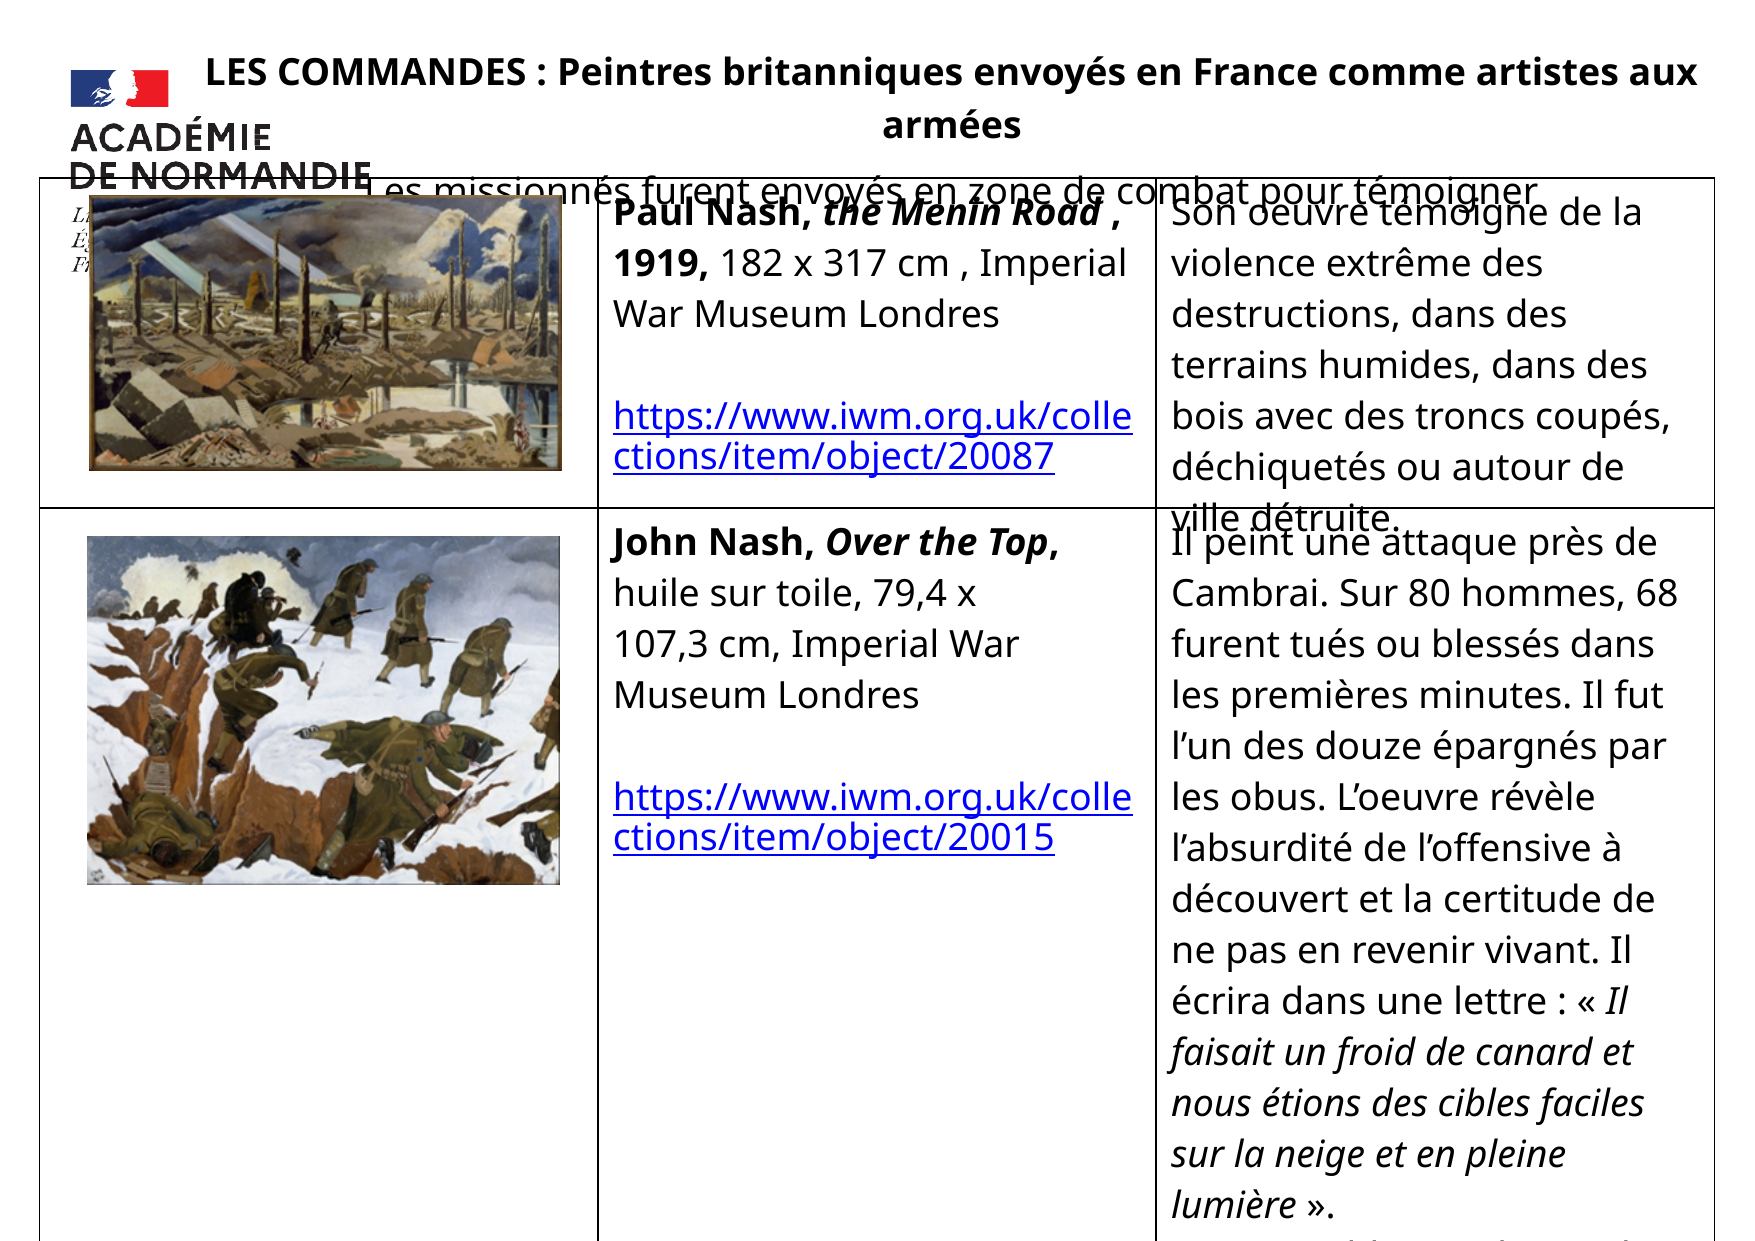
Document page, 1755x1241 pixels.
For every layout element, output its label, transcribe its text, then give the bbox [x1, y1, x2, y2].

picture [132, 162, 157, 177]
picture [161, 161, 189, 177]
picture [70, 123, 153, 152]
table_header [40, 179, 597, 507]
picture [89, 195, 563, 471]
table_cell Il peint une attaque près de Cambrai. Sur 80 hommes, 68 furent tués ou blessés dans les premières minutes. Il fut l’un des douze épargnés par les obus. L’oeuvre révèle l’absurdité de l’offensive à découvert et la certitude de ne pas en revenir vivant. Il écrira dans une lettre : « Il faisait un froid de canard et nous étions des cibles faciles sur la neige et en pleine lumière ». Avec ce tableau, John Nash rend hommage à ses compagnons disparus. [1157, 509, 1714, 1241]
table_cell John Nash, Over the Top, huile sur toile, 79,4 x 107,3 cm, Imperial War Museum Londres https://www.iwm.org.uk/collections/item/object/20015 [599, 509, 1155, 1241]
picture [156, 123, 181, 151]
picture [70, 162, 95, 177]
table_header Paul Nash, the Menin Road , 1919, 182 x 317 cm , Imperial War Museum Londres https://www.iwm.org.uk/collections/item/object/20087 [599, 179, 1155, 507]
table_header Son oeuvre témoigne de la violence extrême des destructions, dans des terrains humides, dans des bois avec des troncs coupés, déchiquetés ou autour de ville détruite. [1157, 179, 1714, 507]
table_cell [40, 509, 597, 1241]
picture [70, 70, 169, 107]
text_box LES COMMANDES : Peintres britanniques envoyés en France comme artistes aux armées Les missionnés furent envoyés en zone de combat pour témoigner [189, 32, 1715, 177]
picture [87, 536, 561, 885]
